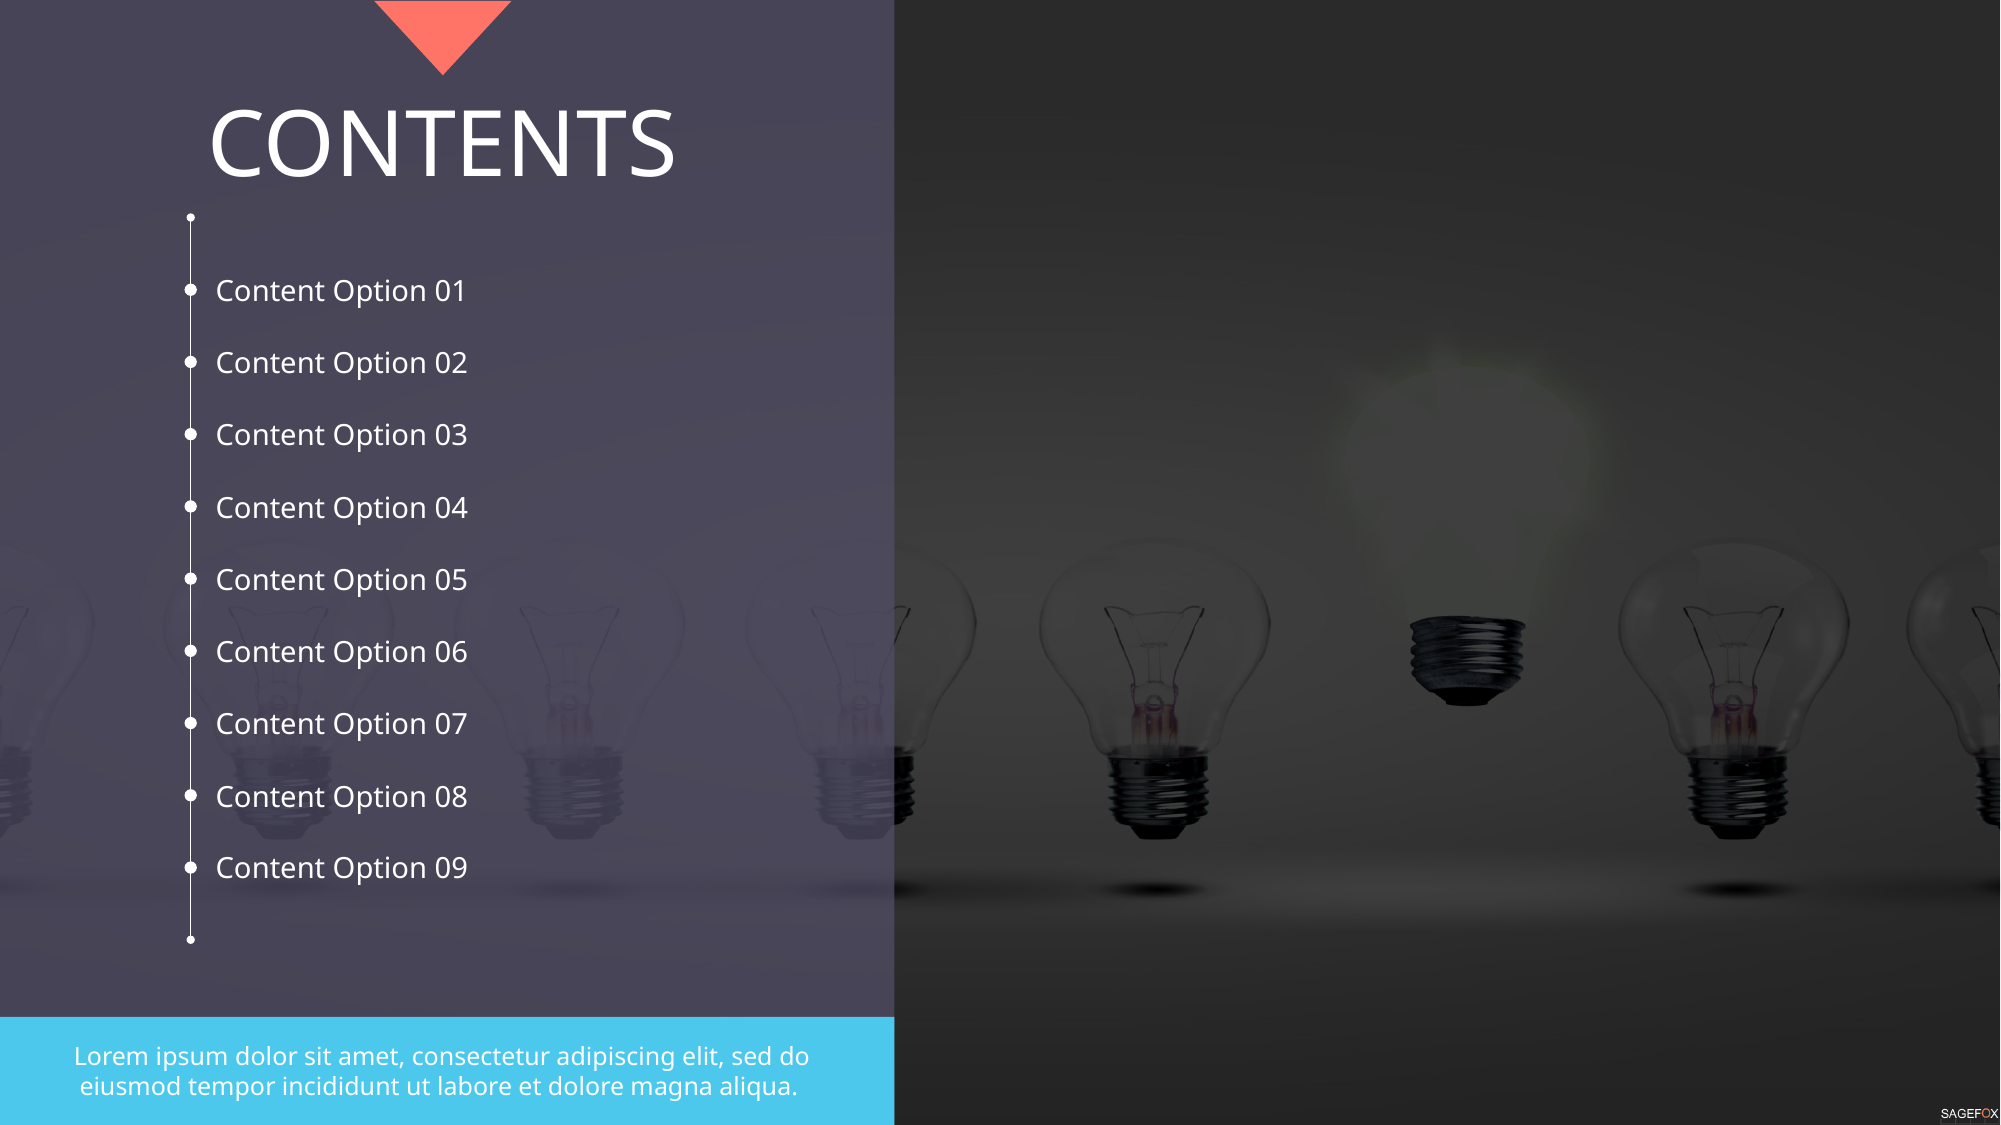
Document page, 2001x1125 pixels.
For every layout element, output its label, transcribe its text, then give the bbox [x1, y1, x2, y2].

text_box Content Option 08 [200, 770, 501, 821]
text_box Content Option 01 [200, 264, 501, 315]
text_box Content Option 03 [200, 408, 501, 459]
text_box [371, 0, 514, 77]
text_box Content Option 09 [200, 842, 501, 893]
text_box Content Option 05 [200, 554, 501, 604]
text_box Lorem ipsum dolor sit amet, consectetur adipiscing elit, sed do eiusmod tempor incididunt ut labore et dolore magna aliqua. [11, 1033, 874, 1108]
text_box Content Option 07 [200, 697, 501, 748]
text_box CONTENTS [142, 77, 743, 202]
picture [895, 0, 2001, 1125]
text_box Content Option 06 [200, 626, 501, 676]
text_box Content Option 02 [200, 337, 501, 387]
text_box Content Option 04 [200, 481, 501, 532]
text_box [0, 1016, 895, 1125]
text_box [0, 0, 895, 1016]
